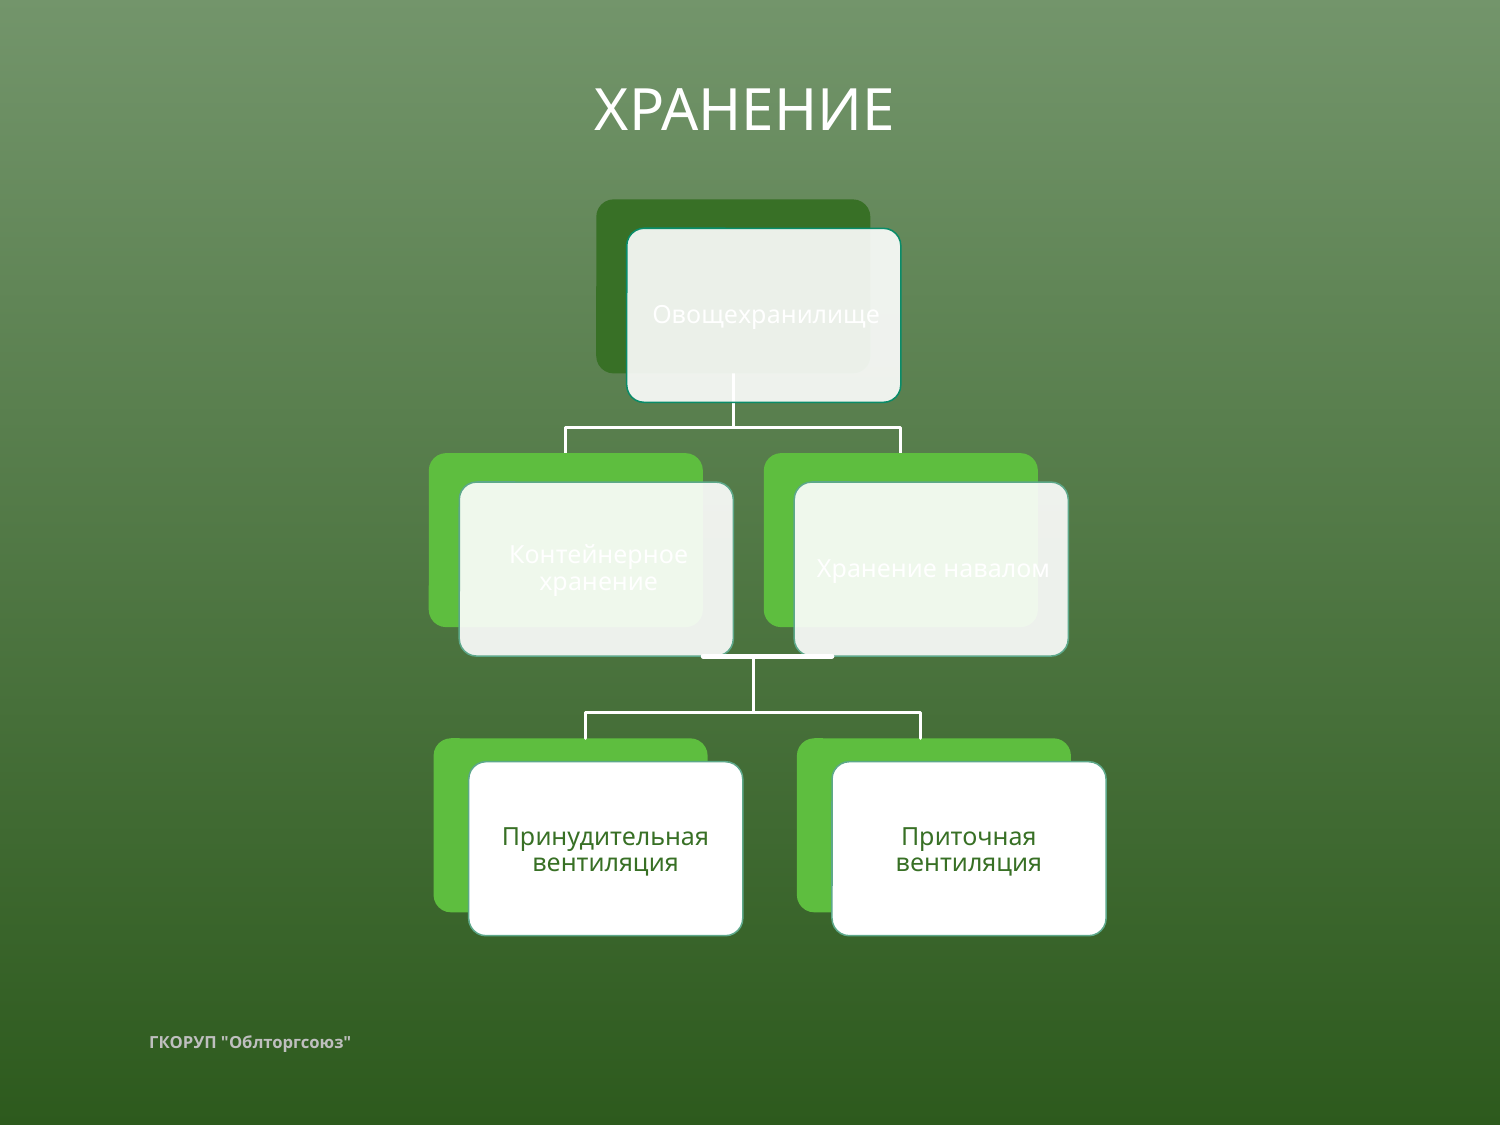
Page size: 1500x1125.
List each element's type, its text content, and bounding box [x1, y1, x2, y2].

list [3, 198, 1494, 657]
title Хранение [128, 0, 1362, 198]
footer ГКОРУП "Облторгсоюз" [134, 1013, 1057, 1074]
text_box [433, 656, 1107, 936]
